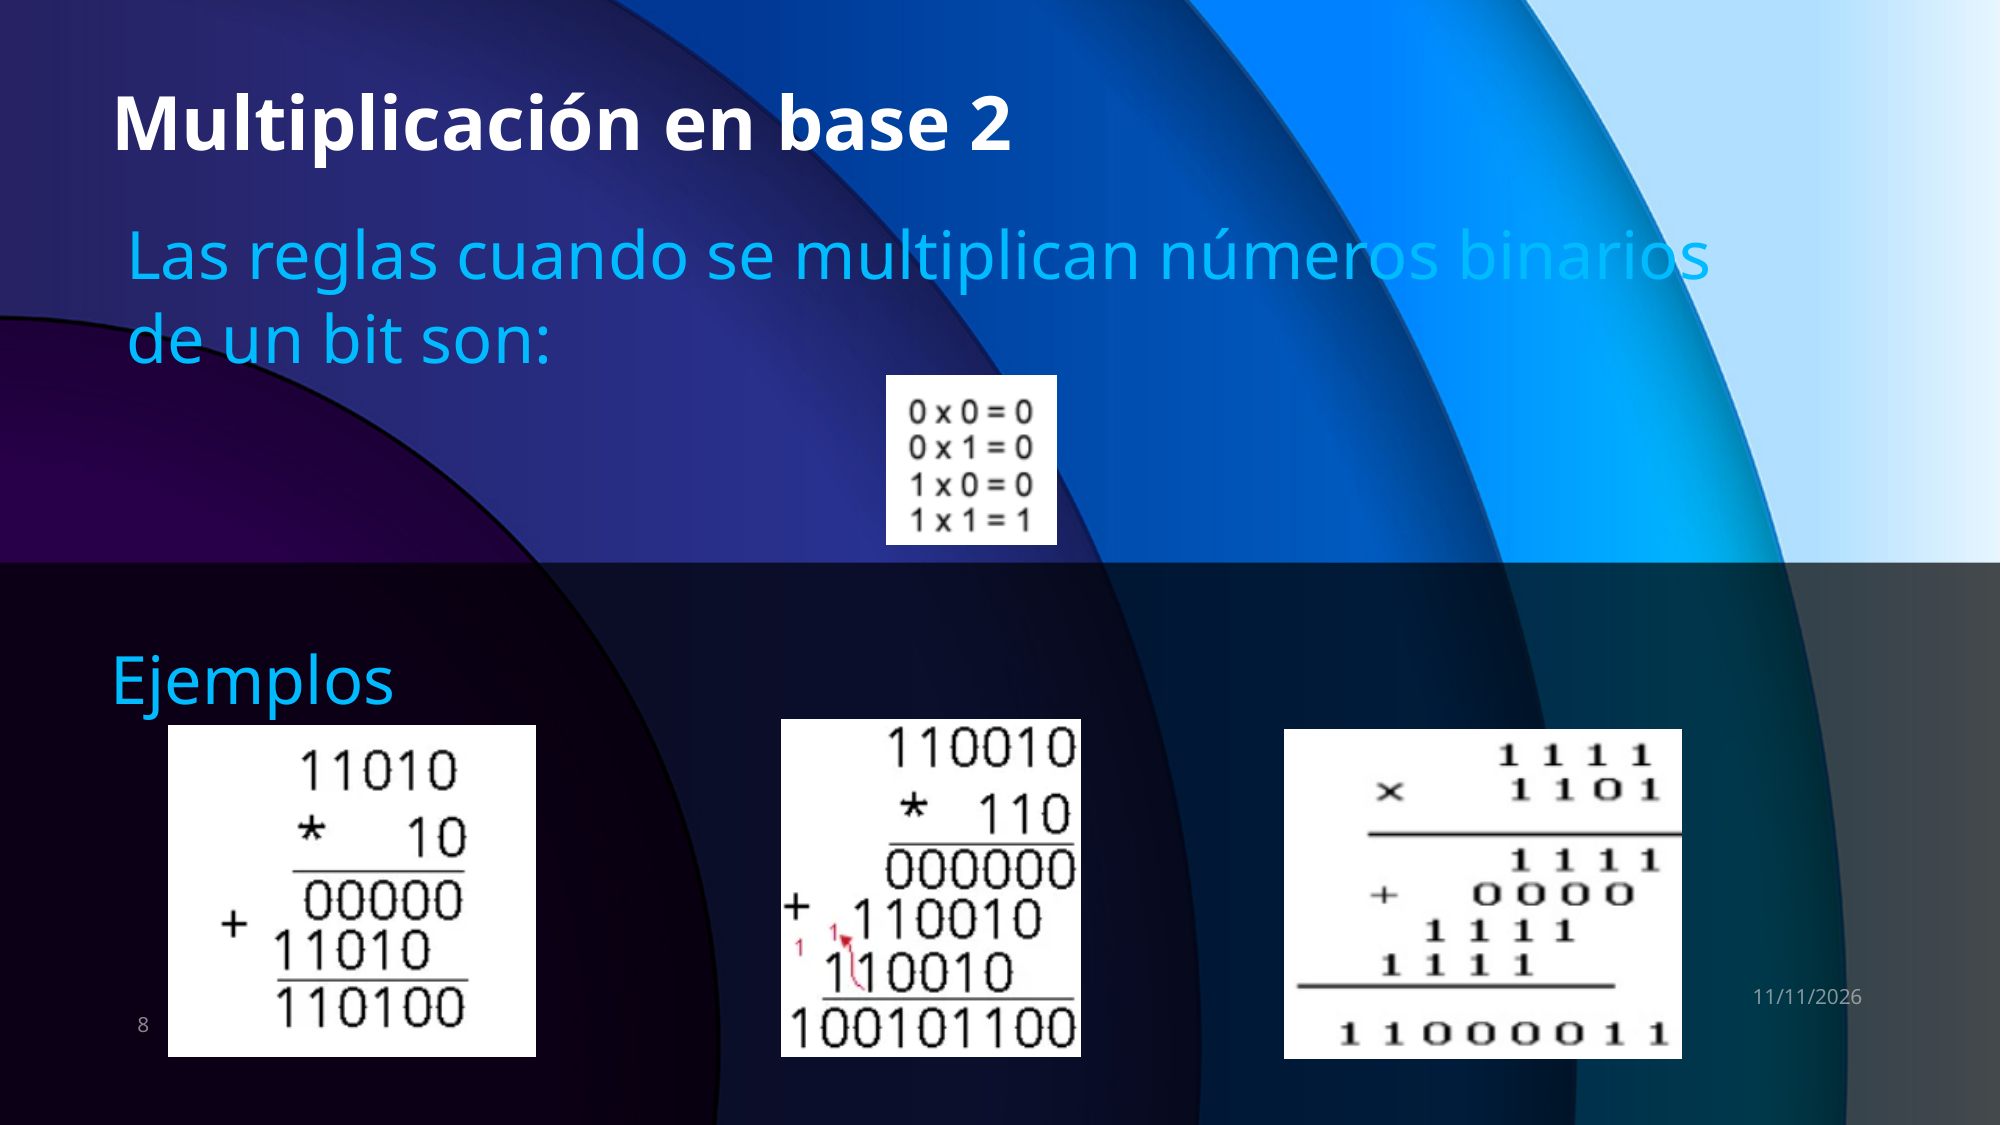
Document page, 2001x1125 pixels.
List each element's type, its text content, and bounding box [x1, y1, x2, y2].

text_box Ejemplos [110, 646, 1863, 833]
list Las reglas cuando se multiplican números binarios de un bit son: [125, 221, 1878, 408]
title Multiplicación en base 2 [111, 73, 1863, 179]
slide_number 8 [137, 1009, 168, 1041]
picture [0, 0, 2000, 1125]
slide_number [1682, 983, 1863, 1008]
